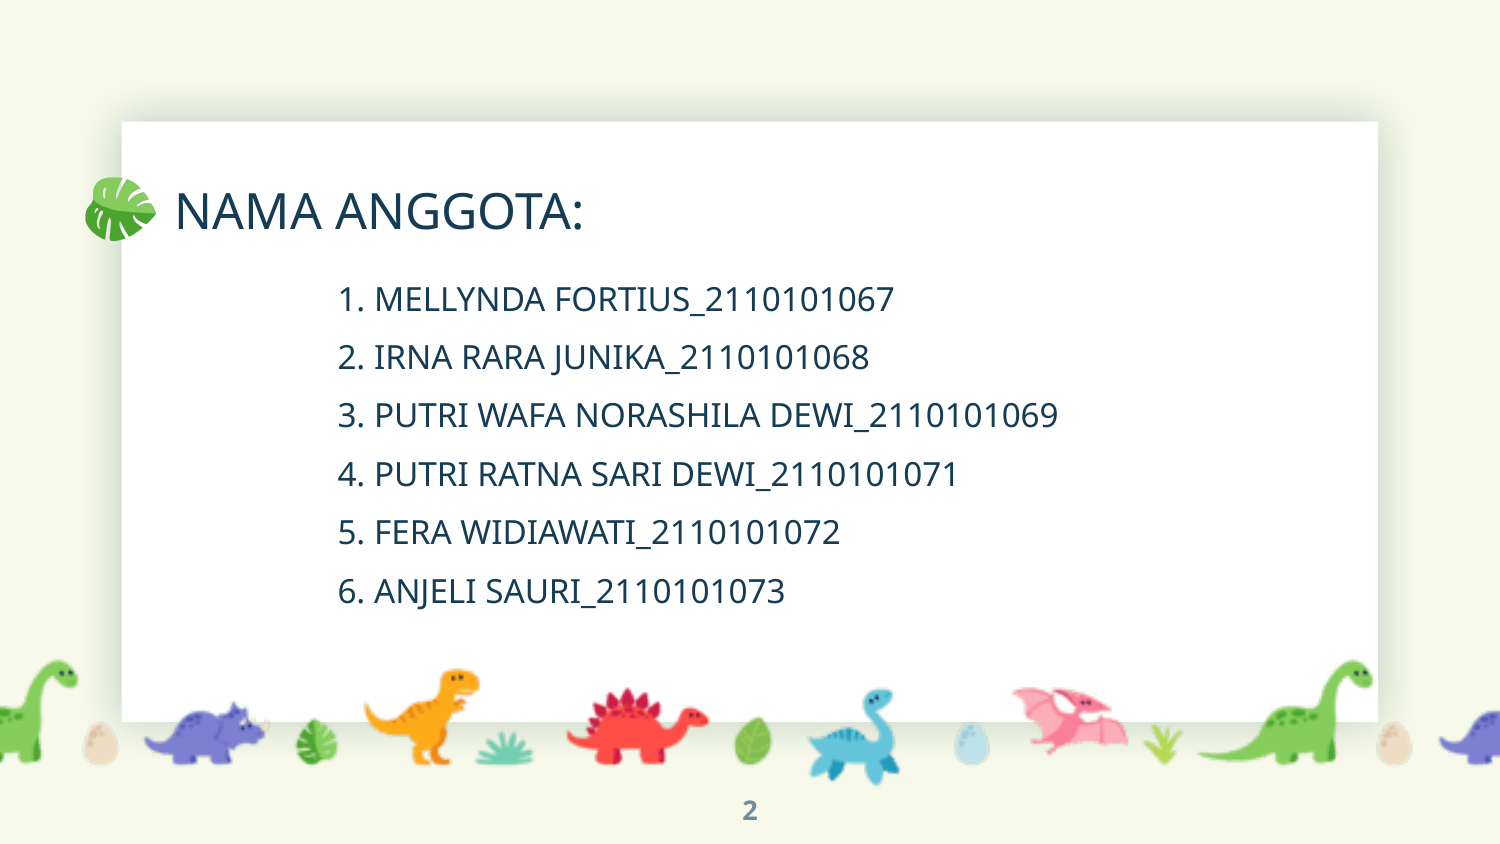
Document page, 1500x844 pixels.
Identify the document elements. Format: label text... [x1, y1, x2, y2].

picture [86, 178, 156, 241]
picture [0, 651, 1500, 793]
title NAMA ANGGOTA: [174, 185, 1323, 241]
list 1. MELLYNDA FORTIUS_2110101067 2. IRNA RARA JUNIKA_2110101068 3. PUTRI WAFA NORASHILA DEWI_2110101069 4. PUTRI RATNA SARI DEWI_2110101071 5. FERA WIDIAWATI_2110101072 6. ANJELI SAURI_2110101073 [337, 271, 1263, 651]
slide_number 2 [705, 779, 795, 844]
